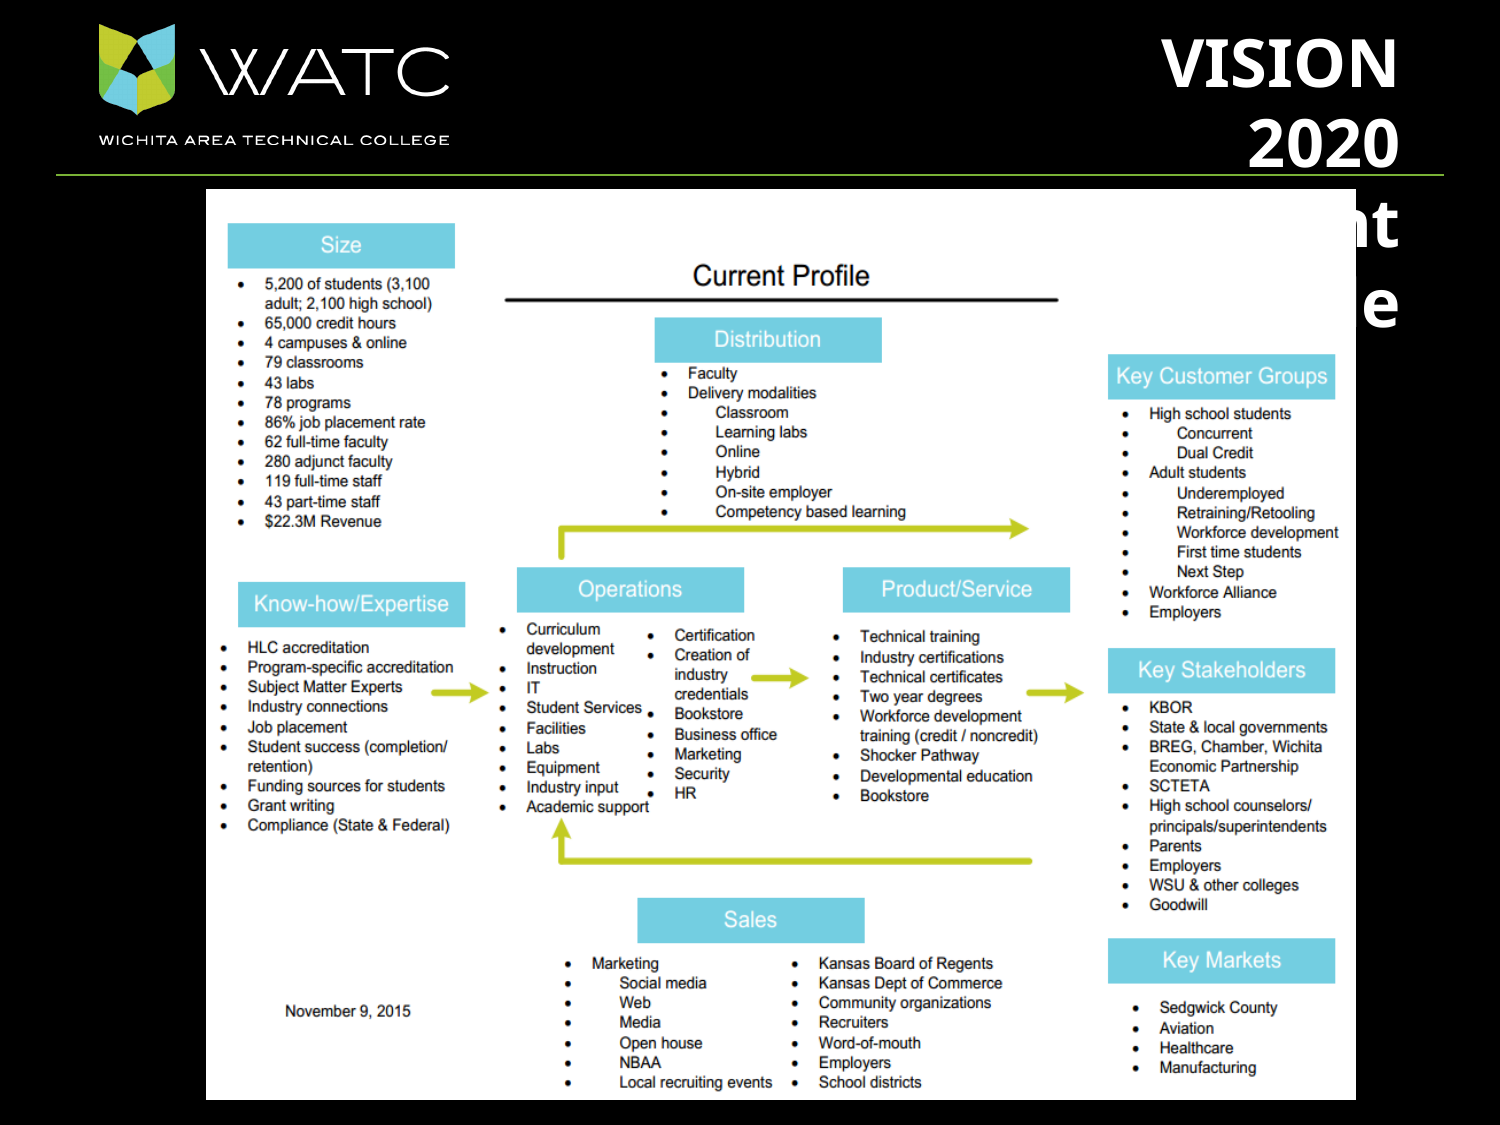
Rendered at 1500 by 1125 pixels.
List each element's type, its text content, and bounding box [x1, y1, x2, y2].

picture [99, 24, 450, 146]
picture [206, 188, 1357, 1101]
text_box VISION 2020 Current Profile [1012, 13, 1416, 174]
text_box VISION 2020 Current Profile [1012, 184, 1416, 349]
